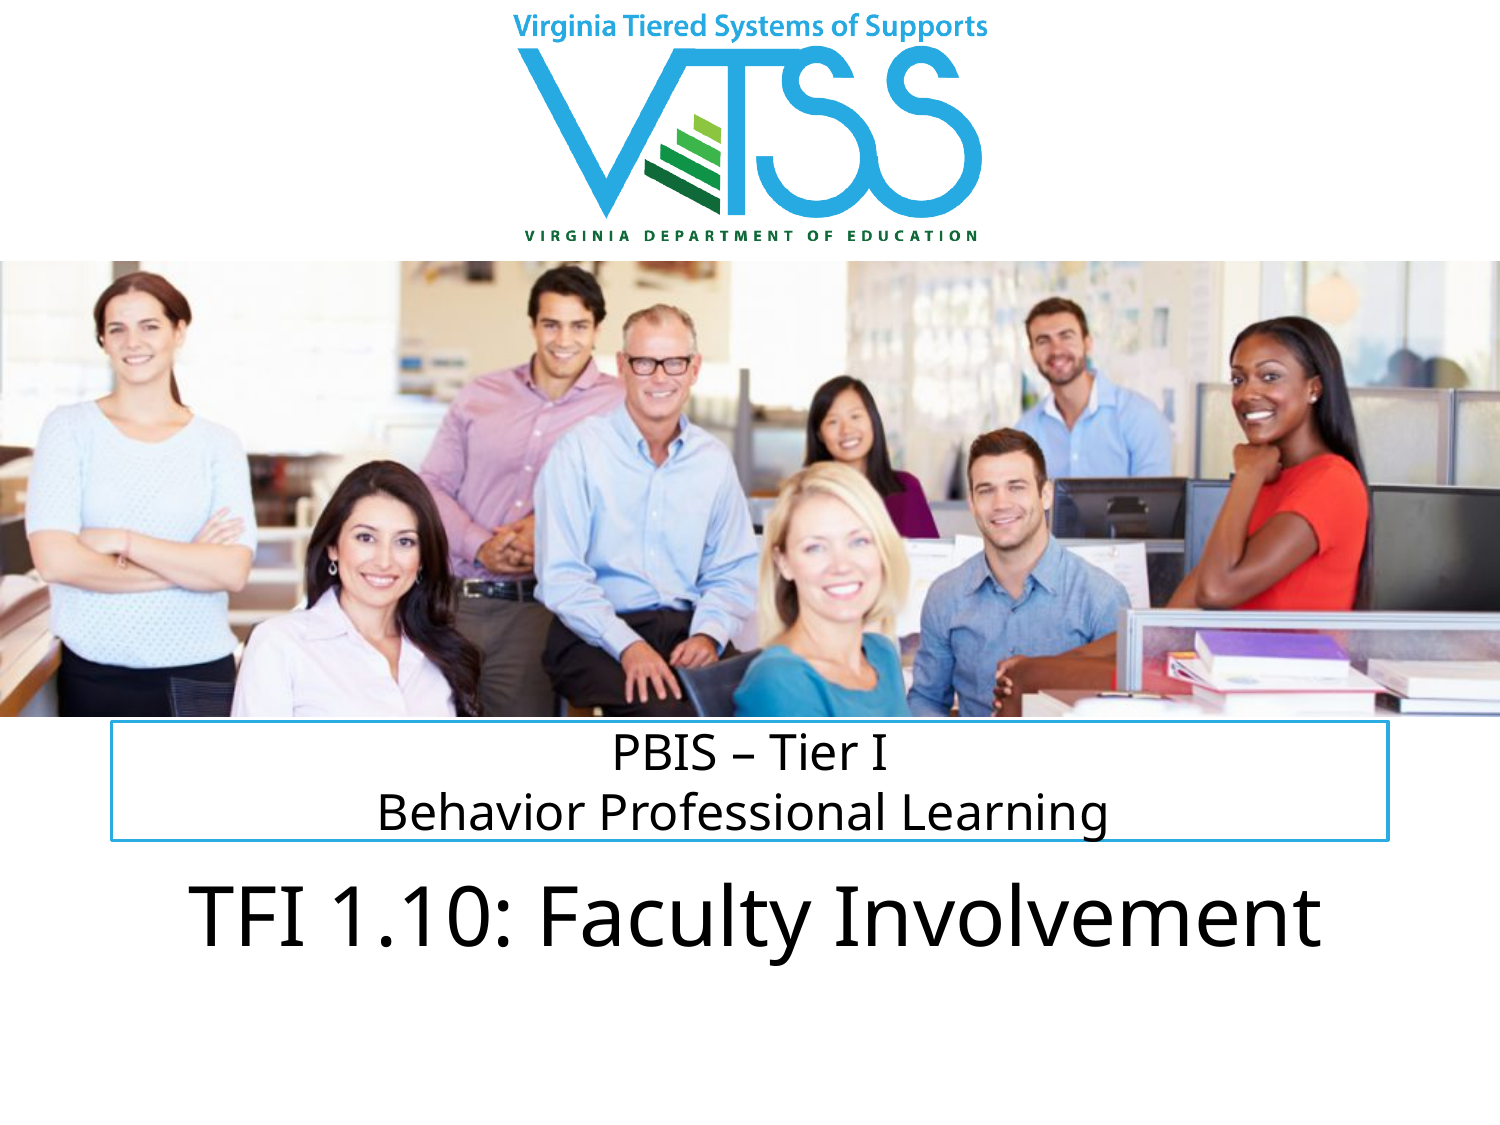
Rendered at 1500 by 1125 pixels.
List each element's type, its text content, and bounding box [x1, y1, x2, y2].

subtitle TFI 1.10: Faculty Involvement [98, 878, 1414, 998]
title PBIS – Tier I Behavior Professional Learning [110, 720, 1390, 842]
picture [0, 261, 1500, 717]
picture [513, 13, 987, 241]
